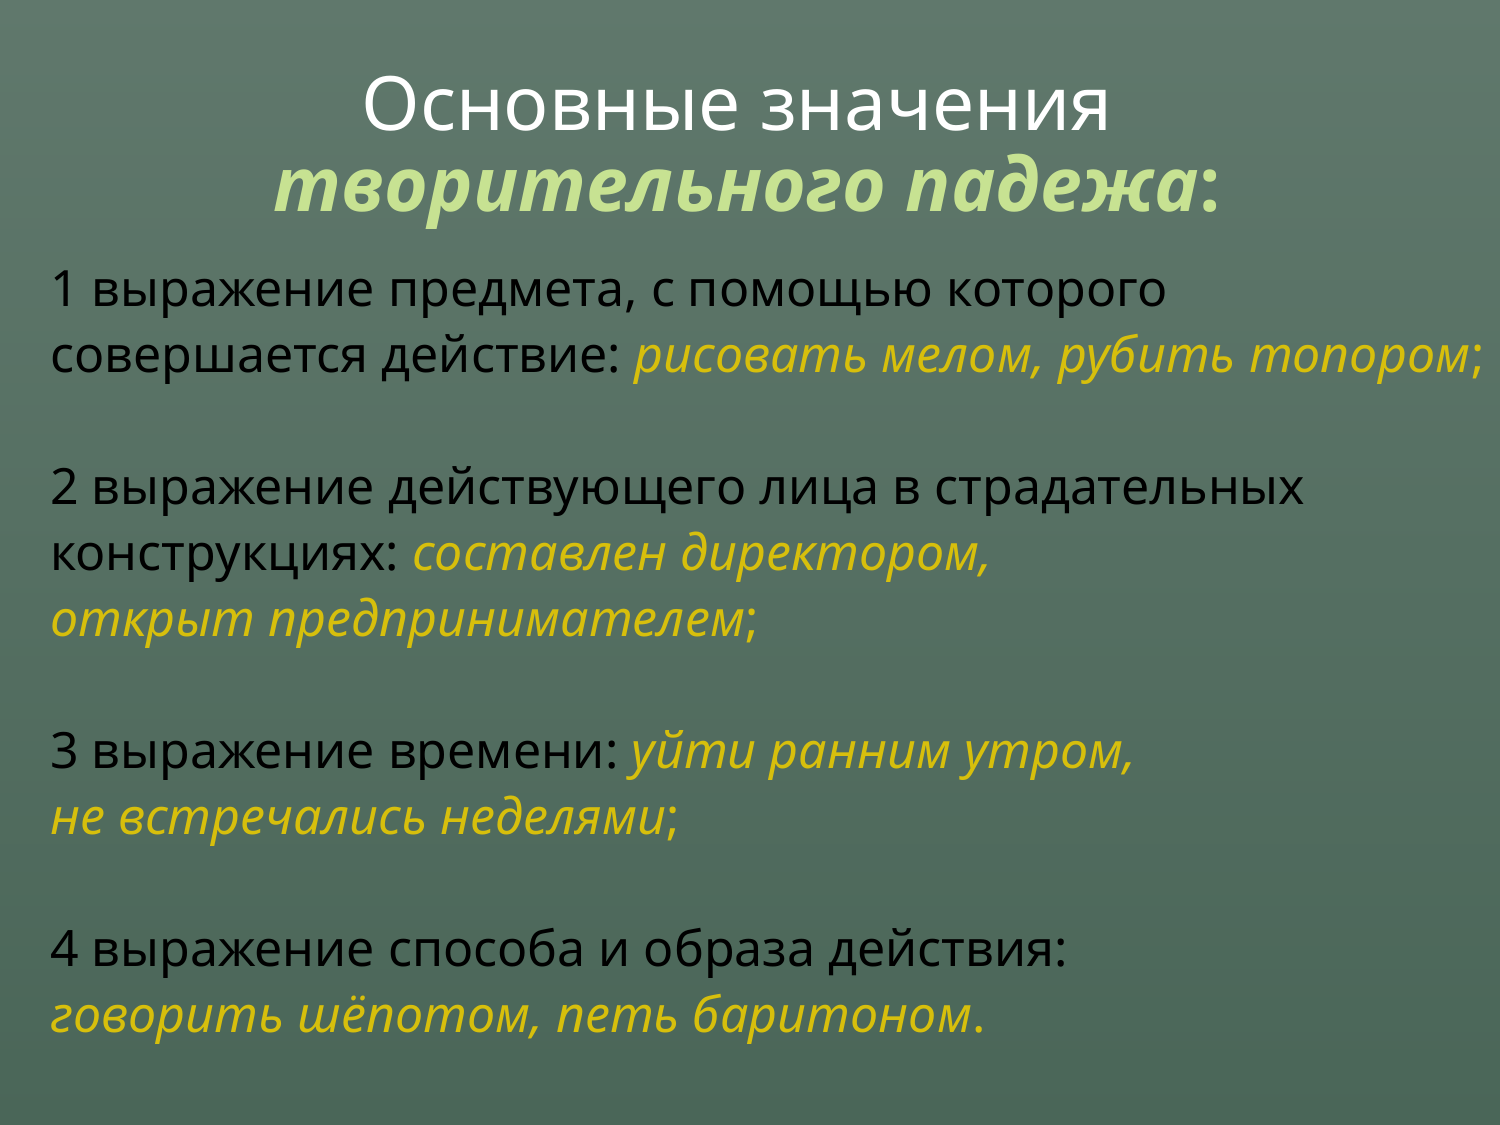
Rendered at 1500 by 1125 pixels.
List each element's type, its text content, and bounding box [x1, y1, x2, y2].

list 1 выражение предмета, с помощью которого совершается действие: рисовать мелом, рубить топором; 2 выражение действующего лица в страдательных конструкциях: составлен директором, открыт предпринимателем; 3 выражение времени: уйти ранним утром, не встречались неделями; 4 выражение способа и образа действия: говорить шёпотом, петь баритоном. [35, 243, 1500, 1094]
title Основные значения творительного падежа: [100, 42, 1395, 243]
